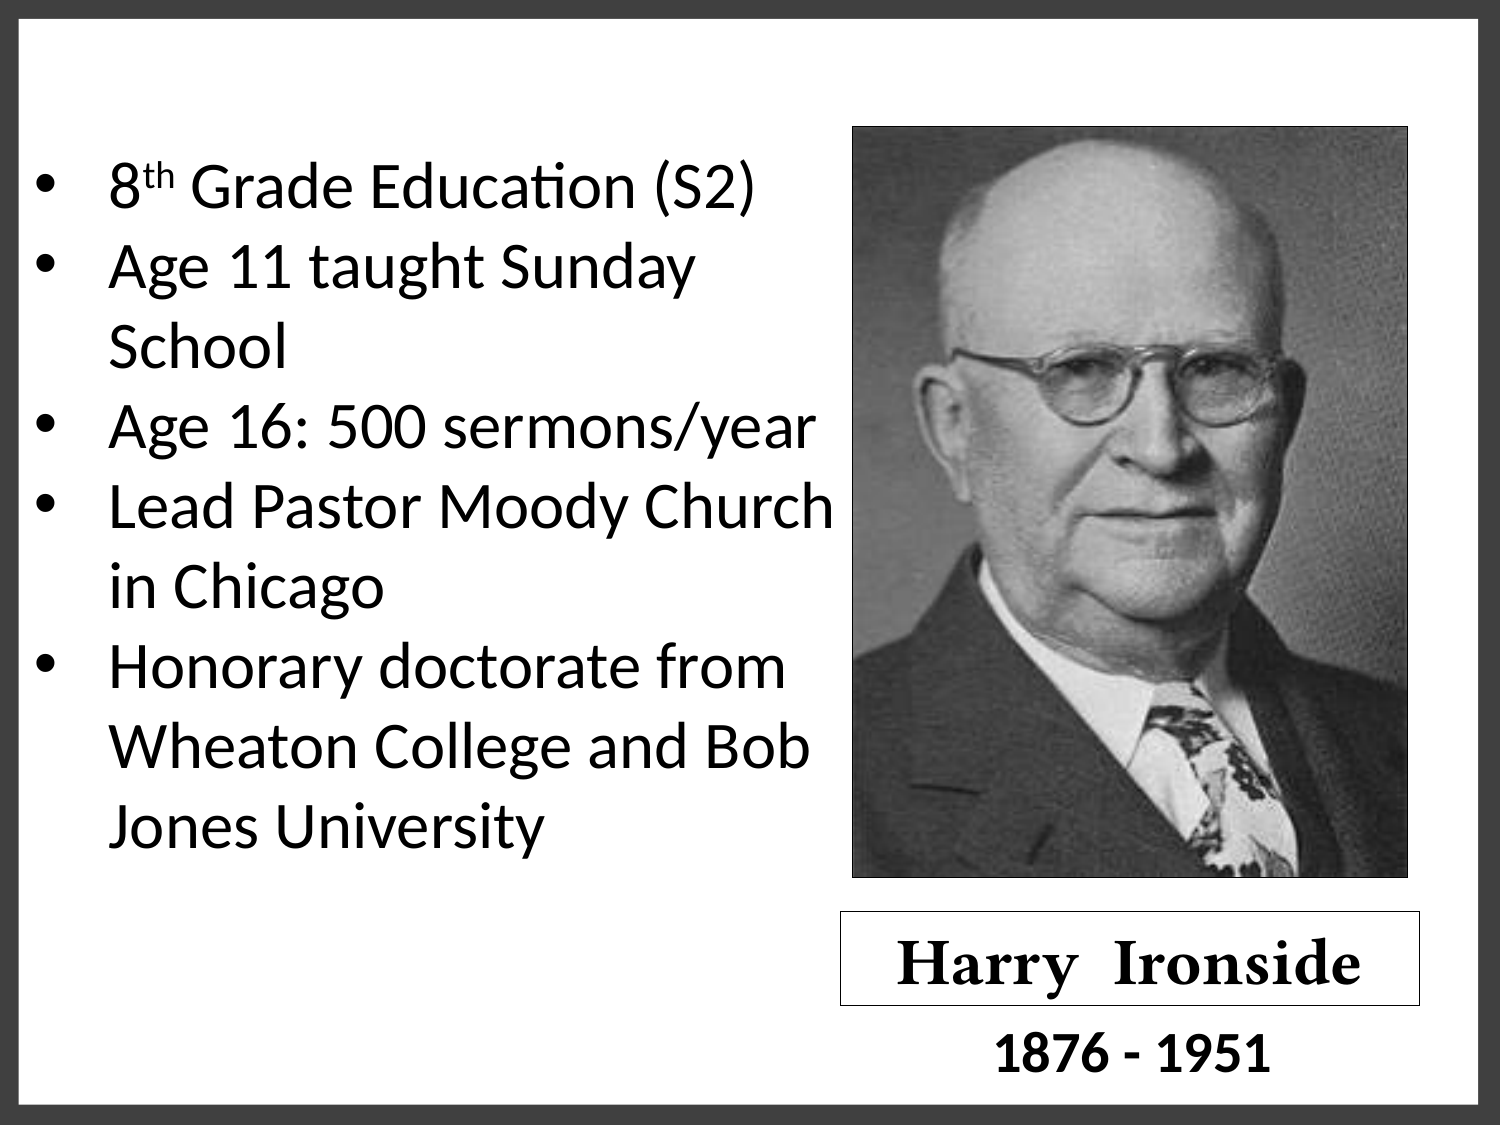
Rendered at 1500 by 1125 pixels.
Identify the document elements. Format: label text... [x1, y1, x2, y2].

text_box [840, 126, 1420, 1008]
text_box 1876 - 1951 [842, 1007, 1422, 1092]
text_box 8th Grade Education (S2) Age 11 taught Sunday School Age 16: 500 sermons/year Lead Pastor Moody Church in Chicago Honorary doctorate from Wheaton College and Bob Jones University [19, 134, 842, 1030]
